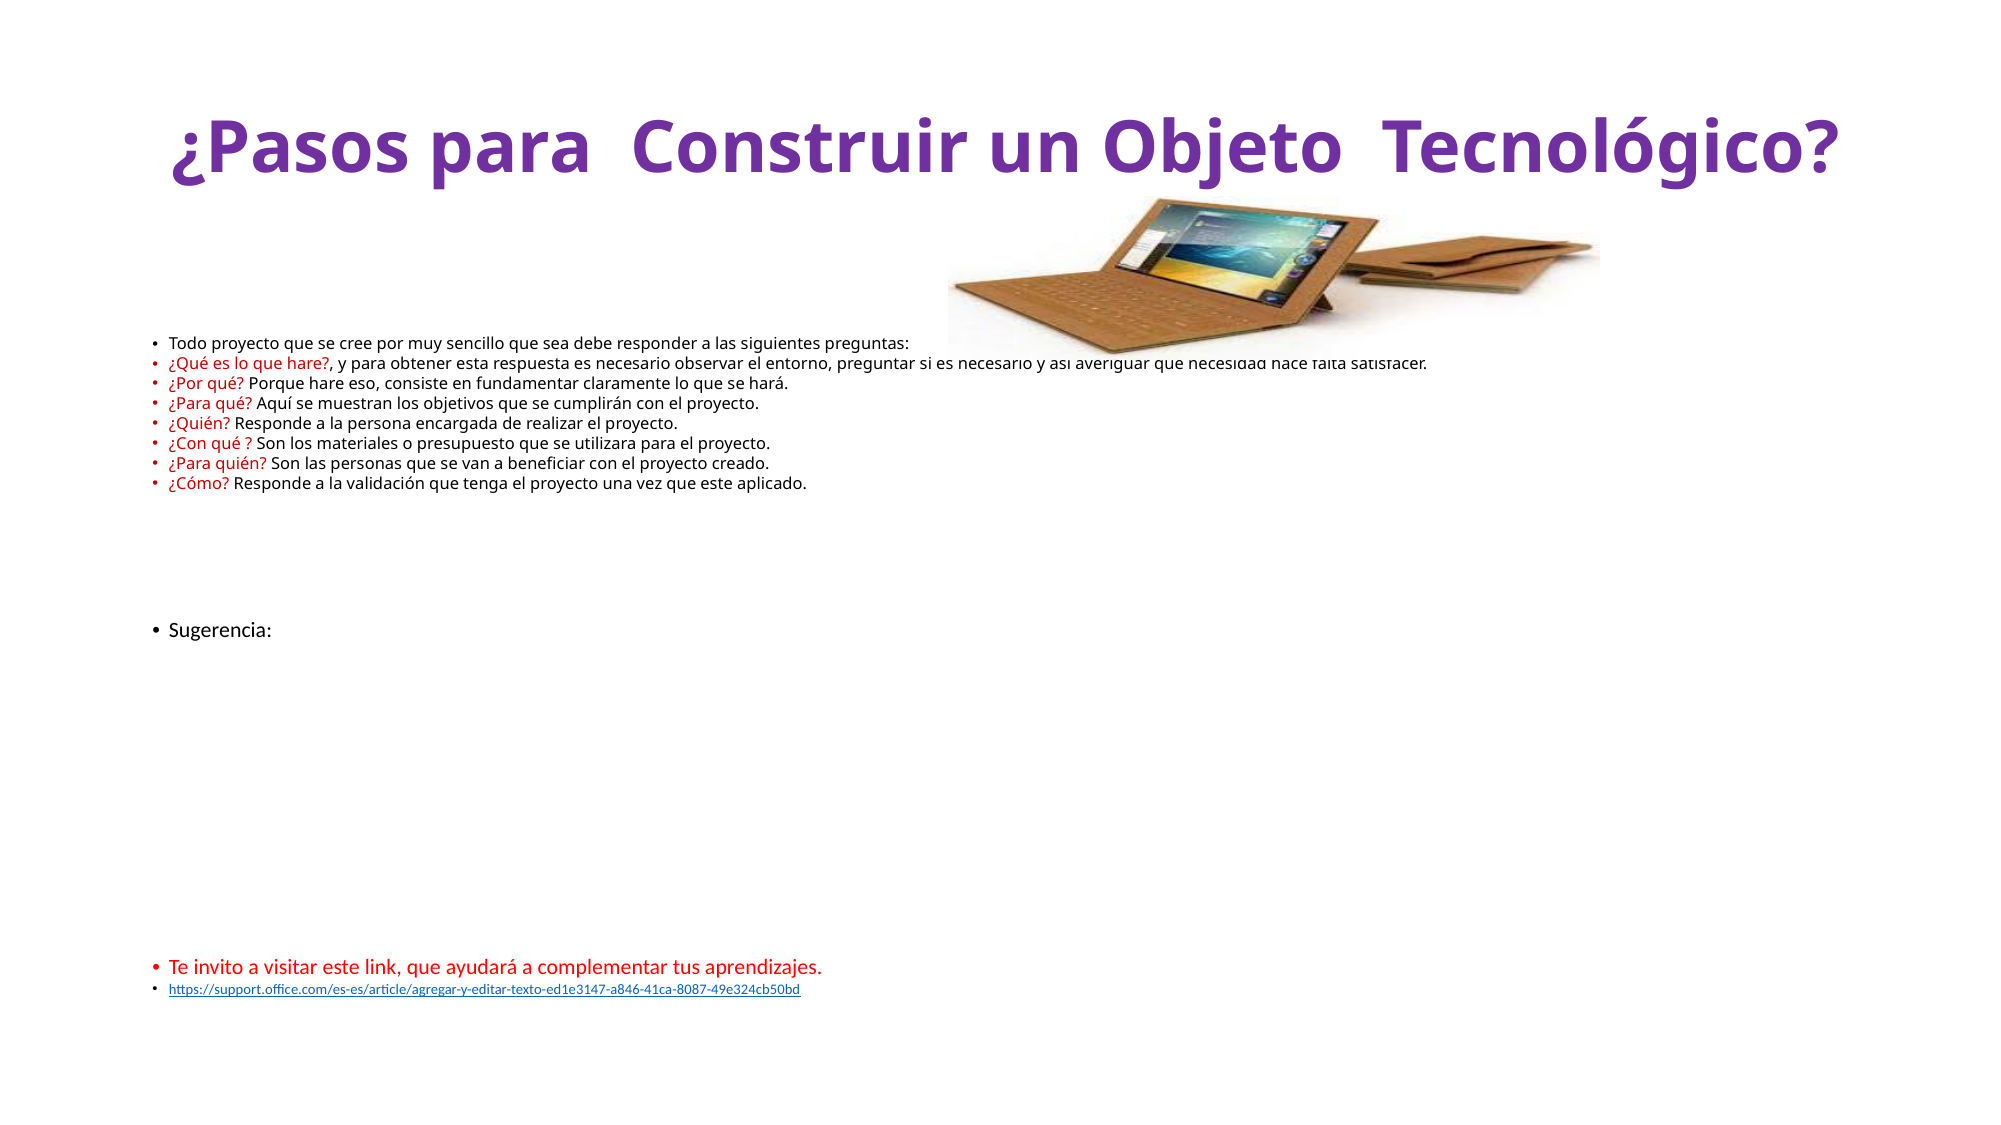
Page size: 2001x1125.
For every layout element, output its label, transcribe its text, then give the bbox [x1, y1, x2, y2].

list Todo proyecto que se cree por muy sencillo que sea debe responder a las siguientes preguntas: ¿Qué es lo que hare?, y para obtener esta respuesta es necesario observar el entorno, preguntar si es necesario y así averiguar qué necesidad hace falta satisfacer. ¿Por qué? Porque hare eso, consiste en fundamentar claramente lo que se hará. ¿Para qué? Aquí se muestran los objetivos que se cumplirán con el proyecto. ¿Quién? Responde a la persona encargada de realizar el proyecto. ¿Con qué ? Son los materiales o presupuesto que se utilizara para el proyecto. ¿Para quién? Son las personas que se van a beneficiar con el proyecto creado. ¿Cómo? Responde a la validación que tenga el proyecto una vez que este aplicado. Sugerencia: Te invito a visitar este link, que ayudará a complementar tus aprendizajes. https://support.office.com/es-es/article/agregar-y-editar-texto-ed1e3147-a846-41ca-8087-49e324cb50bd [137, 299, 1863, 1023]
title ¿Pasos para Construir un Objeto Tecnológico? [156, 68, 1881, 317]
picture [948, 196, 1600, 360]
